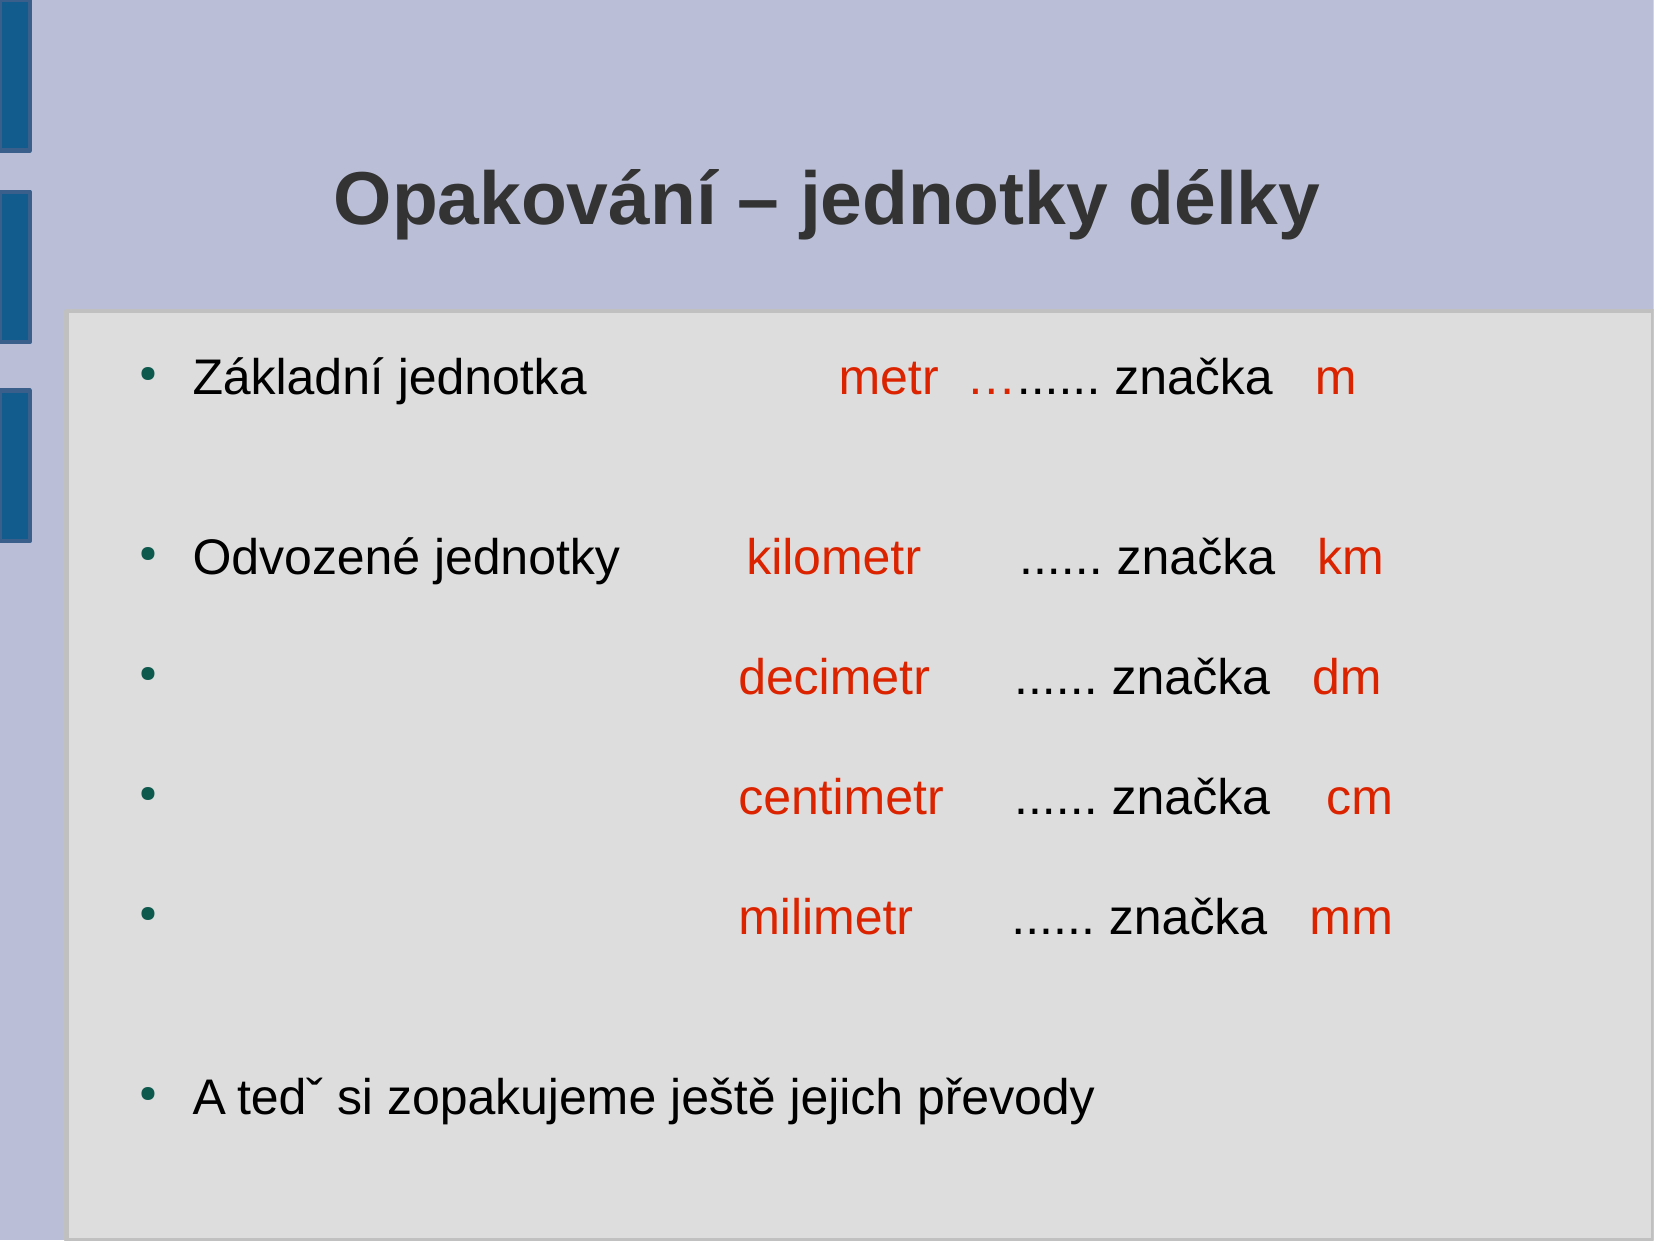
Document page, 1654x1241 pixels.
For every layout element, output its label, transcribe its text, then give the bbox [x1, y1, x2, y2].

list Základní jednotka metr …...... značka m Odvozené jednotky kilometr ...... značka km decimetr ...... značka dm centimetr ...... značka cm milimetr ...... značka mm A tedˇ si zopakujeme ještě jejich převody [121, 344, 1534, 1127]
title Opakování – jednotky délky [121, 91, 1534, 299]
